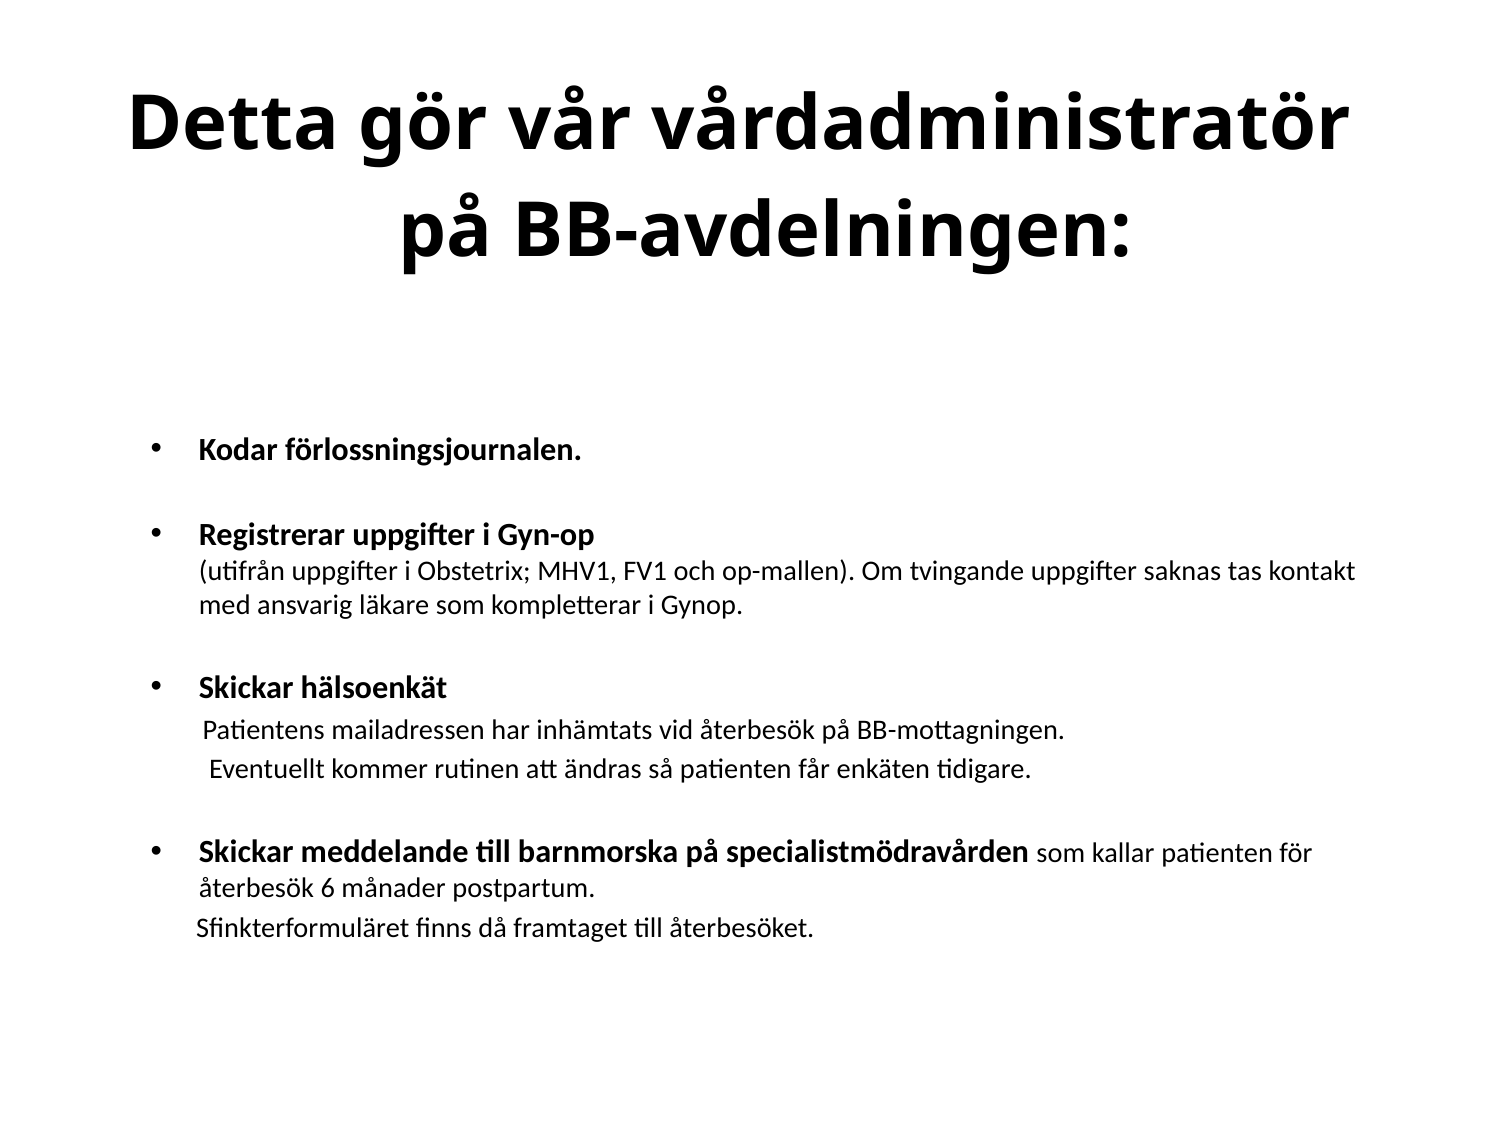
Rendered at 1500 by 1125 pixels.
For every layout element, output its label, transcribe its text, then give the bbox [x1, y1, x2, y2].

text_box Kodar förlossningsjournalen. Registrerar uppgifter i Gyn-op (utifrån uppgifter i Obstetrix; MHV1, FV1 och op-mallen). Om tvingande uppgifter saknas tas kontakt med ansvarig läkare som kompletterar i Gynop. Skickar hälsoenkät Patientens mailadressen har inhämtats vid återbesök på BB-mottagningen. Eventuellt kommer rutinen att ändras så patienten får enkäten tidigare. Skickar meddelande till barnmorska på specialistmödravården som kallar patienten för återbesök 6 månader postpartum. Sfinkterformuläret finns då framtaget till återbesöket. [135, 420, 1400, 953]
list Detta gör vår vårdadministratör på BB-avdelningen: [5, 66, 1427, 283]
